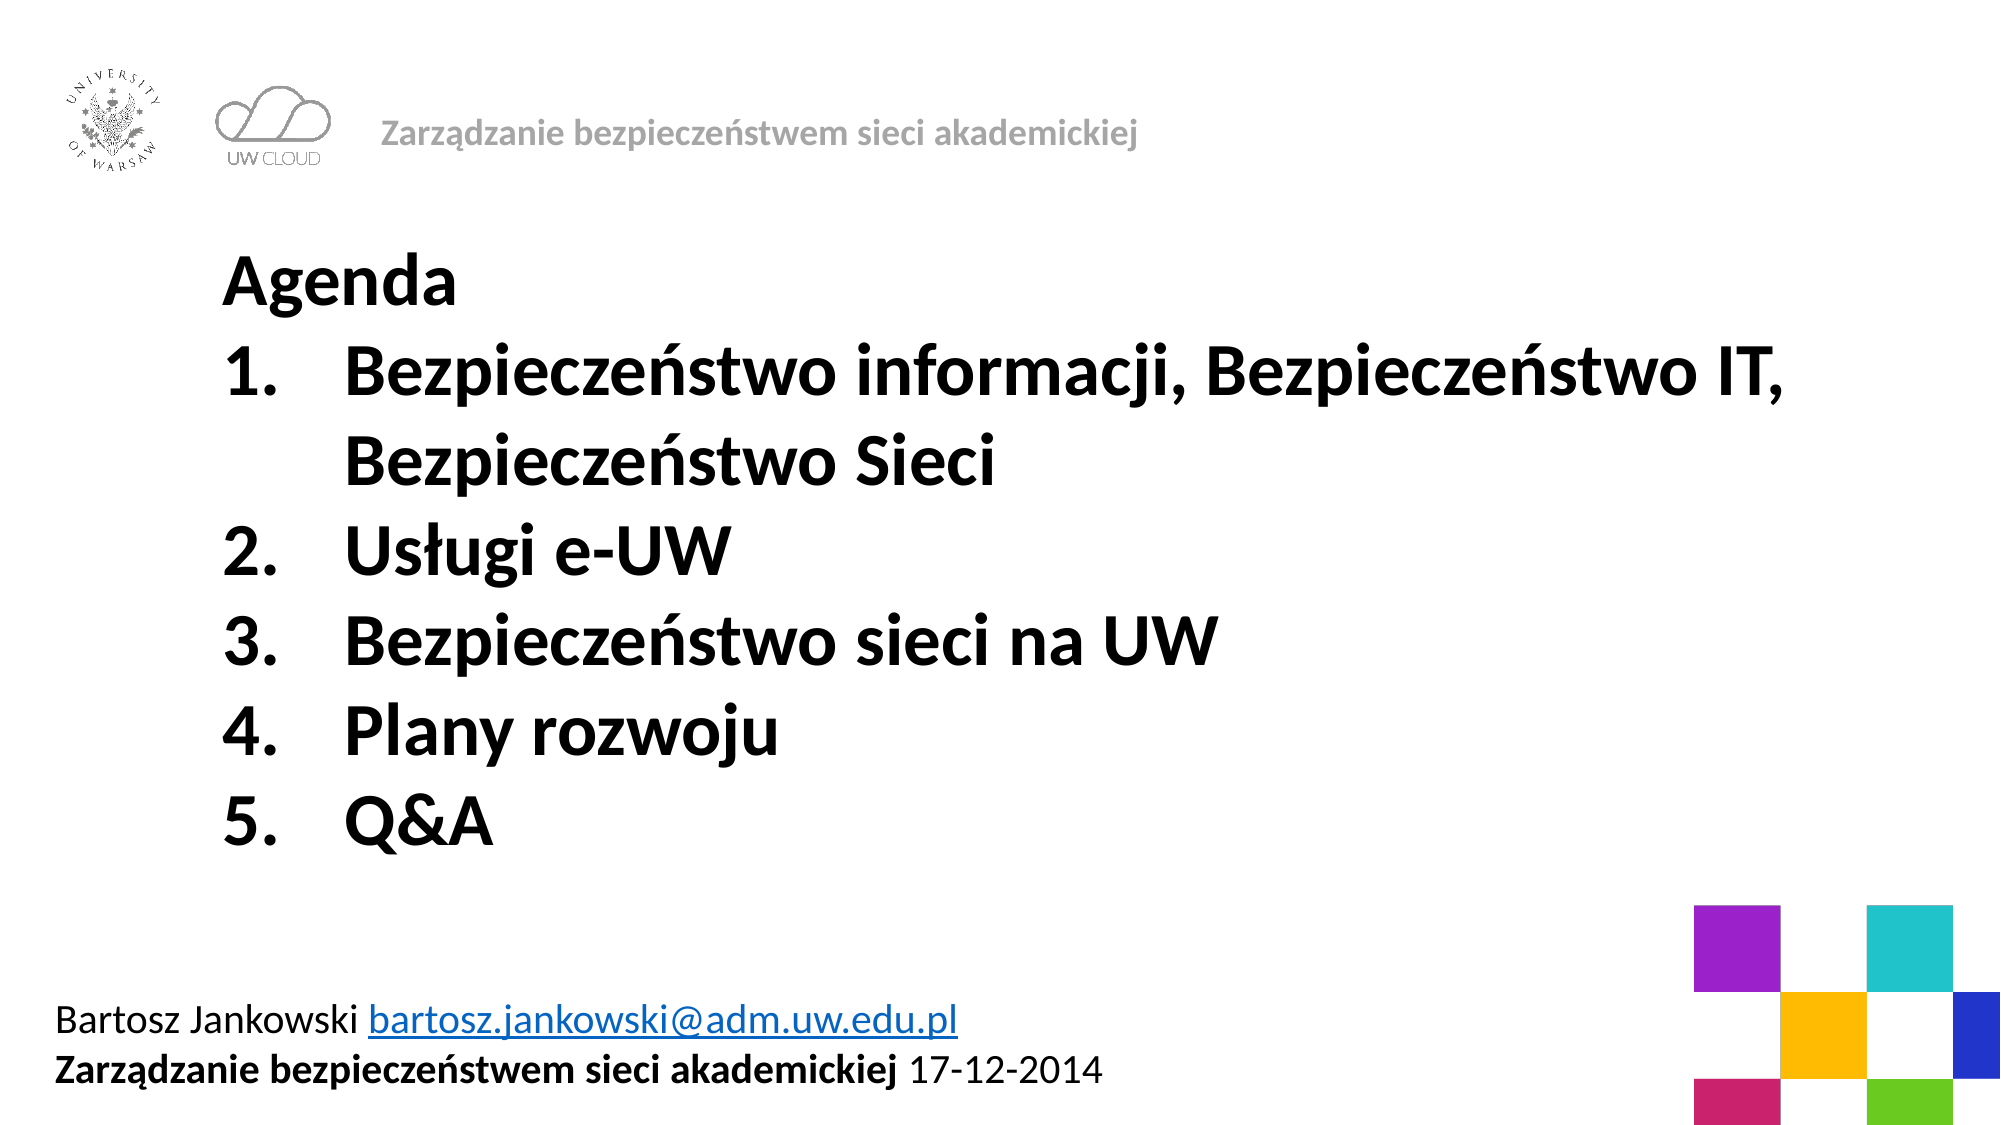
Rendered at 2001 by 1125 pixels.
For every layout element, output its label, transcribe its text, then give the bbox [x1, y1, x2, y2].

text_box Bartosz Jankowski bartosz.jankowski@adm.uw.edu.pl Zarządzanie bezpieczeństwem sieci akademickiej 17-12-2014 [40, 984, 1584, 1125]
picture [66, 34, 403, 216]
text_box Agenda Bezpieczeństwo informacji, Bezpieczeństwo IT, Bezpieczeństwo Sieci Usługi e-UW Bezpieczeństwo sieci na UW Plany rozwoju Q&A [208, 222, 1872, 984]
text_box Zarządzanie bezpieczeństwem sieci akademickiej [403, 100, 2000, 161]
picture [1584, 867, 2000, 1125]
